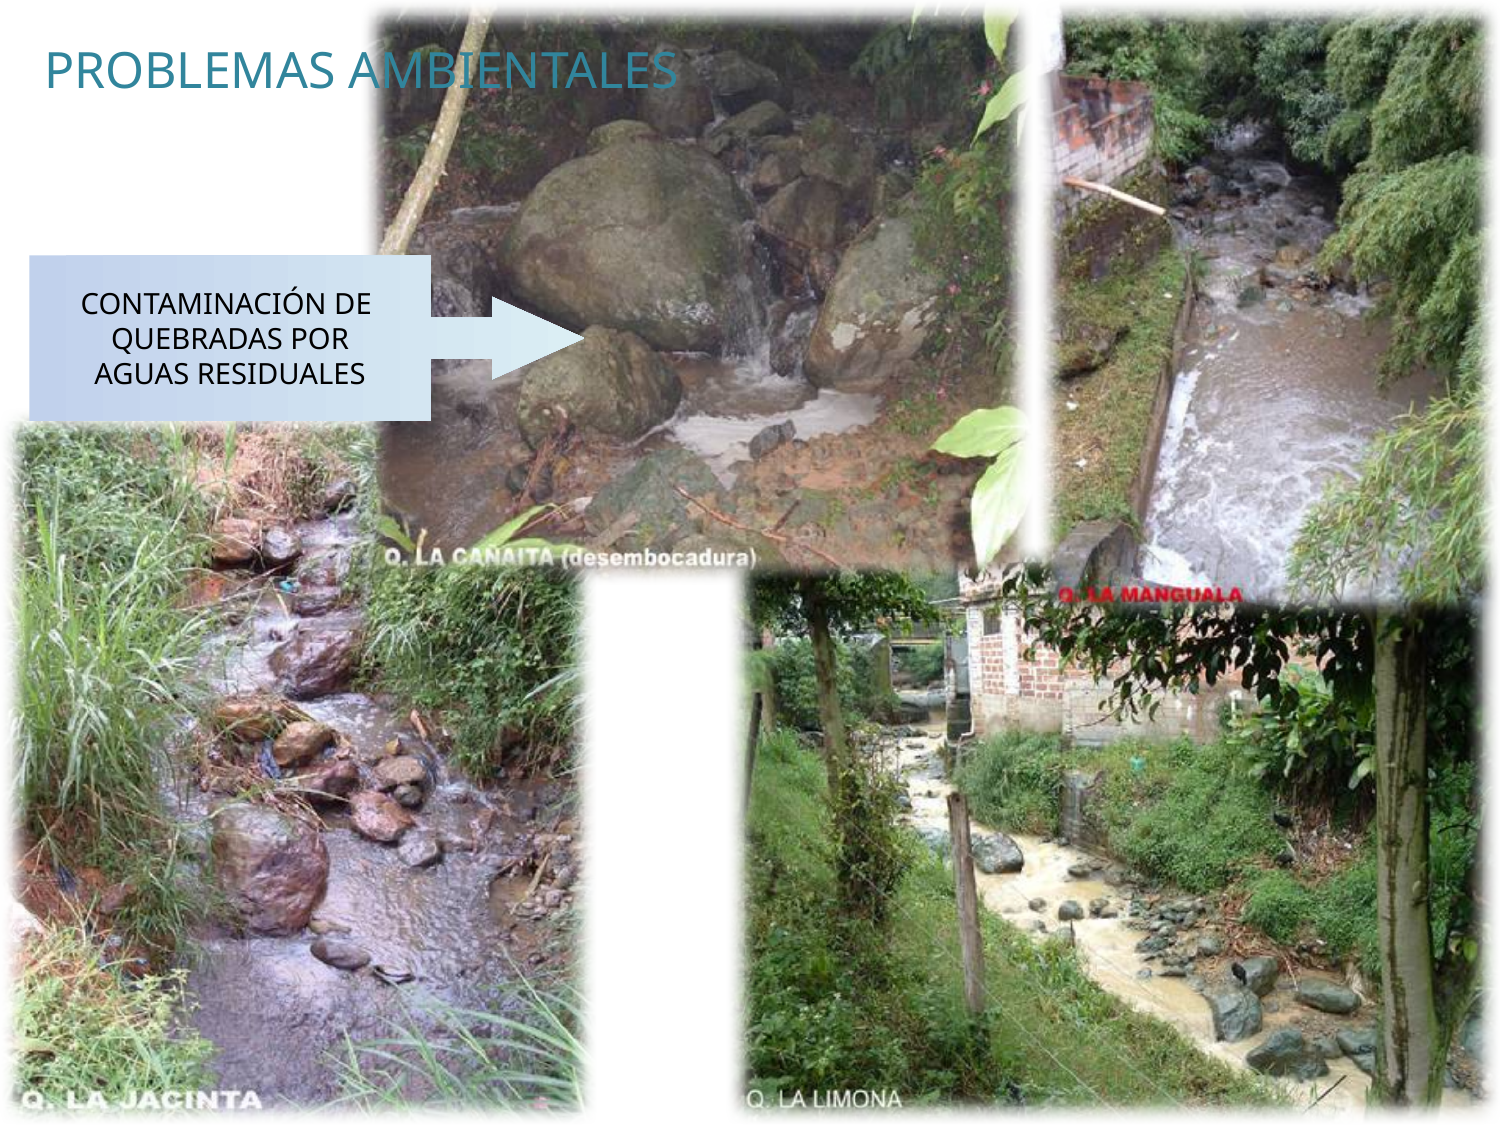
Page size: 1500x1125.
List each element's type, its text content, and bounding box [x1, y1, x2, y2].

text_box CONTAMINACIÓN DE QUEBRADAS POR AGUAS RESIDUALES [29, 255, 354, 407]
picture [0, 0, 1500, 1125]
text_box PROBLEMAS AMBIENTALES [29, 31, 354, 138]
